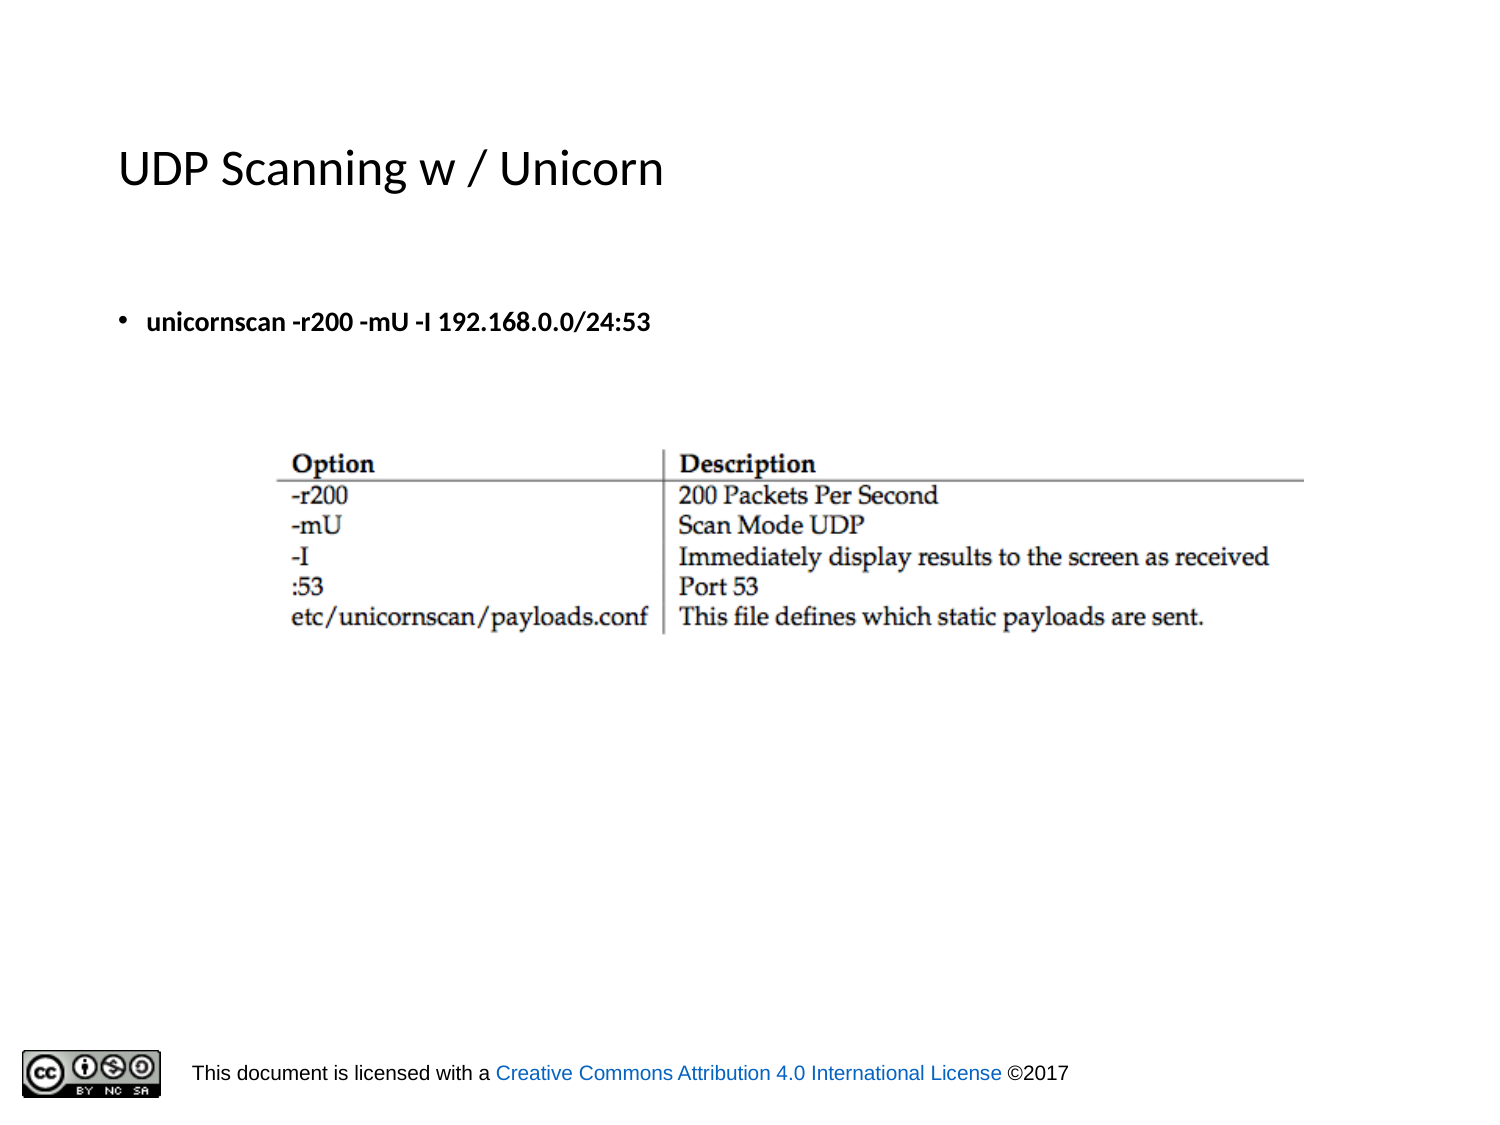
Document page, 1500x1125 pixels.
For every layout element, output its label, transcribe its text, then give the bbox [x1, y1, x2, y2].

list unicornscan -r200 -mU -I 192.168.0.0/24:53 [103, 299, 1397, 1014]
picture [22, 1050, 161, 1098]
title UDP Scanning w / Unicorn [103, 59, 1397, 278]
picture [270, 449, 1304, 641]
